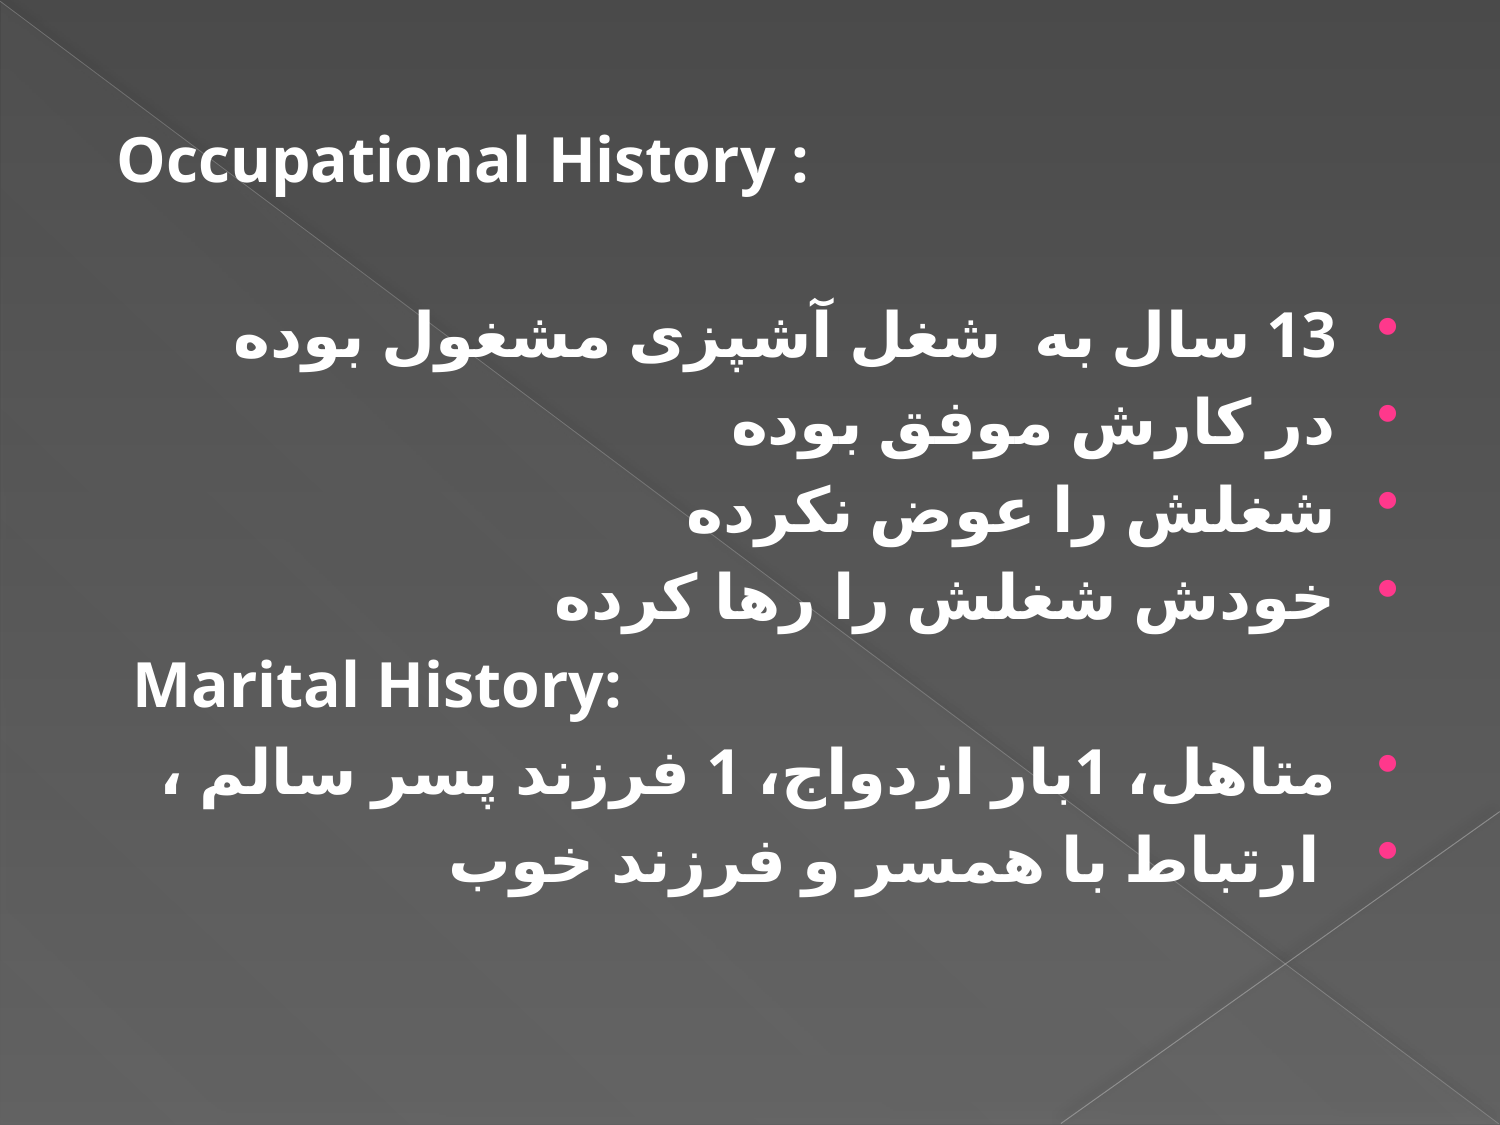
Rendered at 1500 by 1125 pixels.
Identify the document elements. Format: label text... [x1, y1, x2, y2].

list Occupational History : 13 سال به شغل آشپزی مشغول بوده در کارش موفق بوده شغلش را عوض نکرده خودش شغلش را رها کرده Marital History: متاهل، 1بار ازدواج، 1 فرزند پسر سالم ، ارتباط با همسر و فرزند خوب [75, 112, 1425, 1059]
